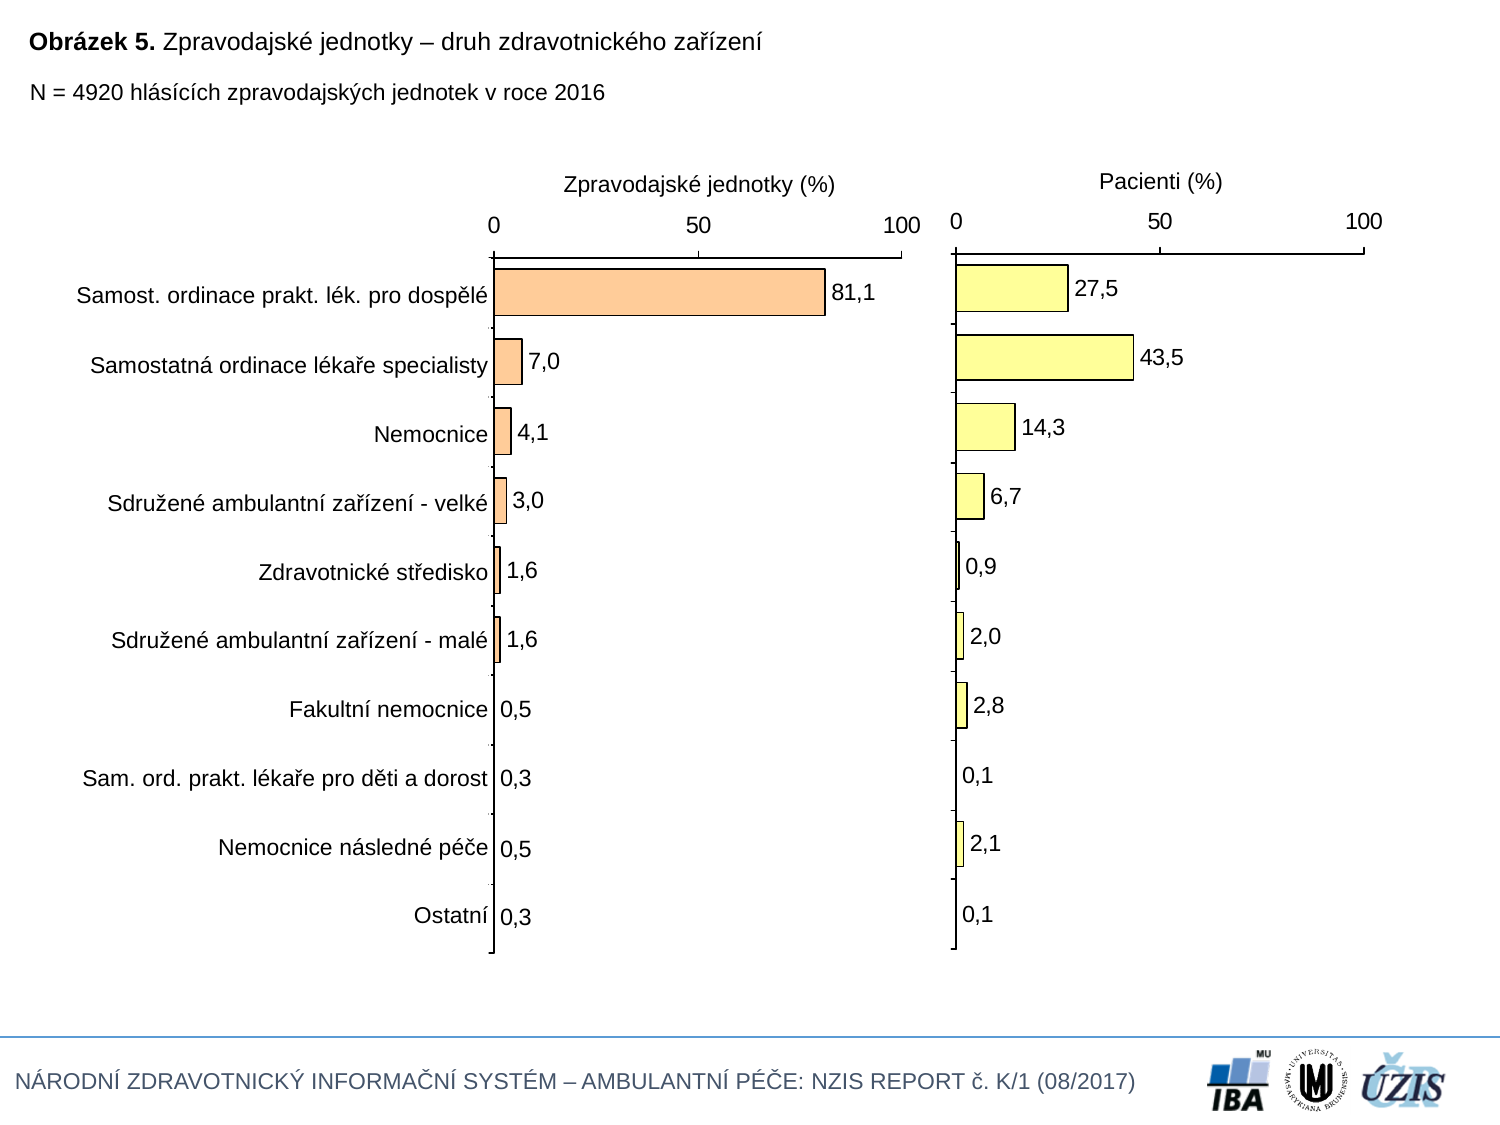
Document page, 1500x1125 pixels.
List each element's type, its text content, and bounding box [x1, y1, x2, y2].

table_cell Ostatní [21, 882, 448, 949]
table_cell Samostatná ordinace lékaře specialisty [21, 332, 448, 399]
table_cell Sam. ord. prakt. lékaře pro děti a dorost [21, 744, 448, 811]
text_box Pacienti (%) [1084, 159, 1239, 180]
table_cell Zdravotnické středisko [21, 538, 448, 605]
table_cell Sdružené ambulantní zařízení - malé [21, 607, 448, 674]
table_header Samost. ordinace prakt. lék. pro dospělé [21, 259, 448, 330]
picture [1207, 1050, 1271, 1111]
table_cell Fakultní nemocnice [21, 675, 448, 742]
picture [1280, 1044, 1457, 1116]
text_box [448, 184, 947, 977]
table_cell Nemocnice [21, 400, 448, 467]
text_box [910, 180, 1410, 973]
text_box Obrázek 5. Zpravodajské jednotky – druh zdravotnického zařízení [14, 18, 780, 63]
table_cell Nemocnice následné péče [21, 813, 448, 880]
text_box Zpravodajské jednotky (%) [548, 162, 851, 184]
table_cell Sdružené ambulantní zařízení - velké [21, 469, 448, 536]
text_box N = 4920 hlásících zpravodajských jednotek v roce 2016 [15, 69, 621, 113]
